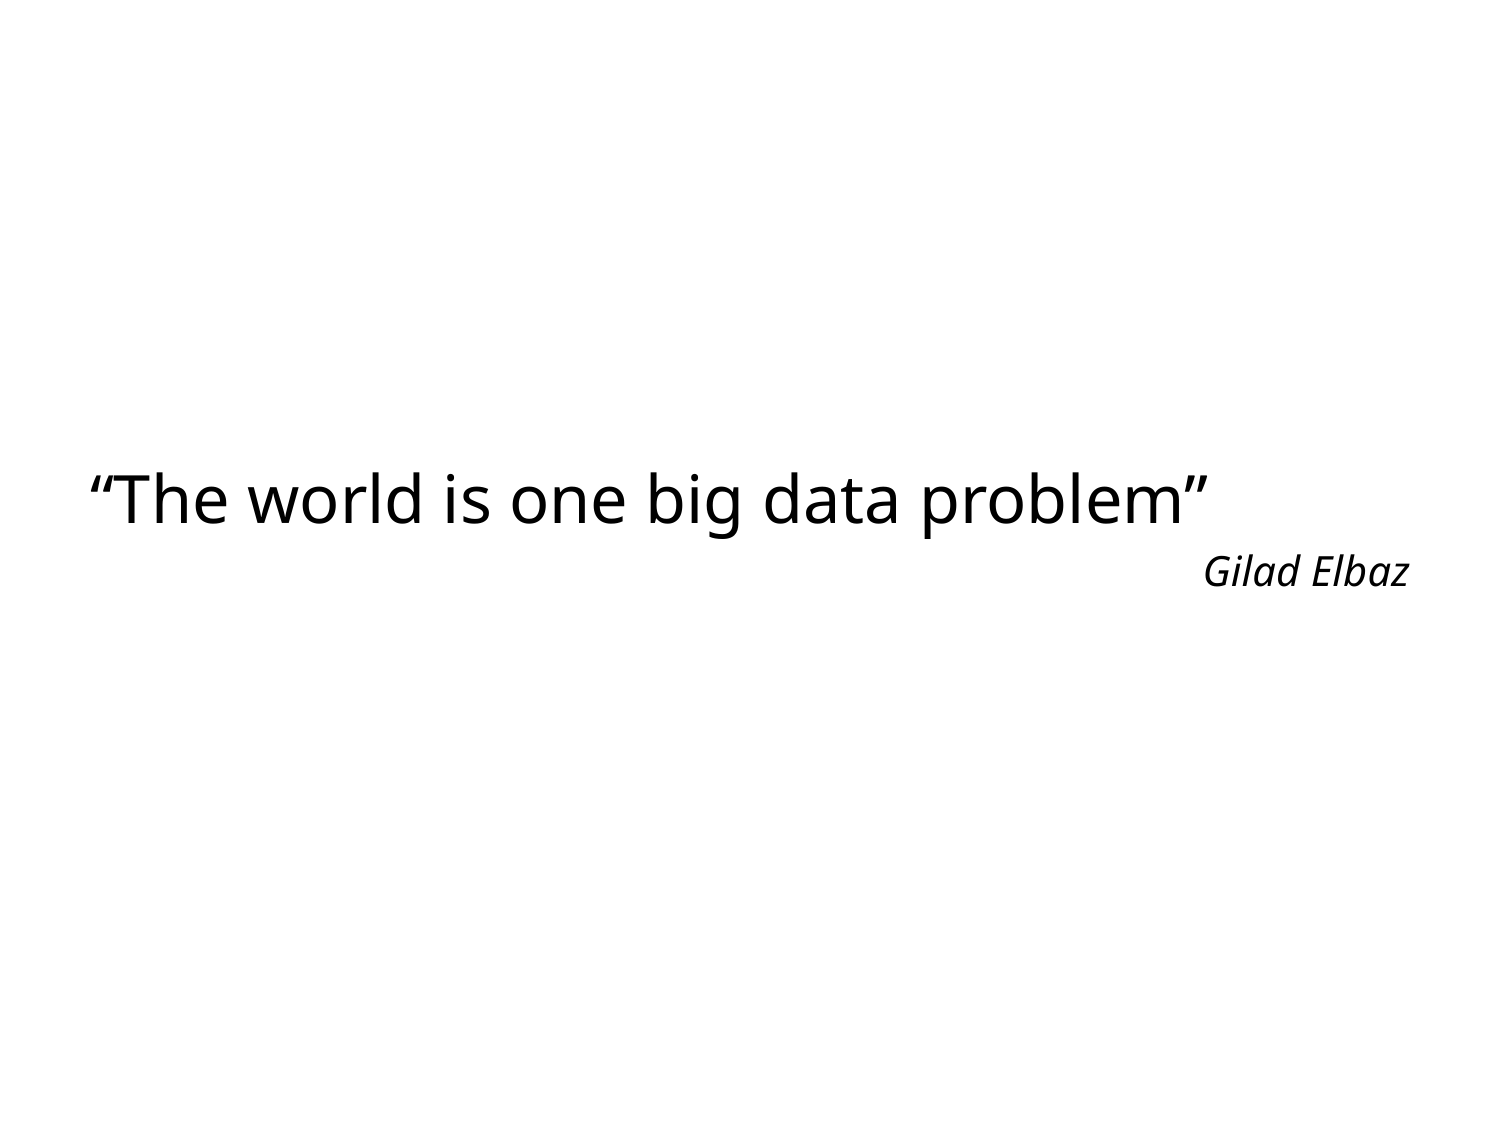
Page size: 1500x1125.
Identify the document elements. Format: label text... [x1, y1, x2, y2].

list “The world is one big data problem” Gilad Elbaz [75, 262, 1425, 1005]
